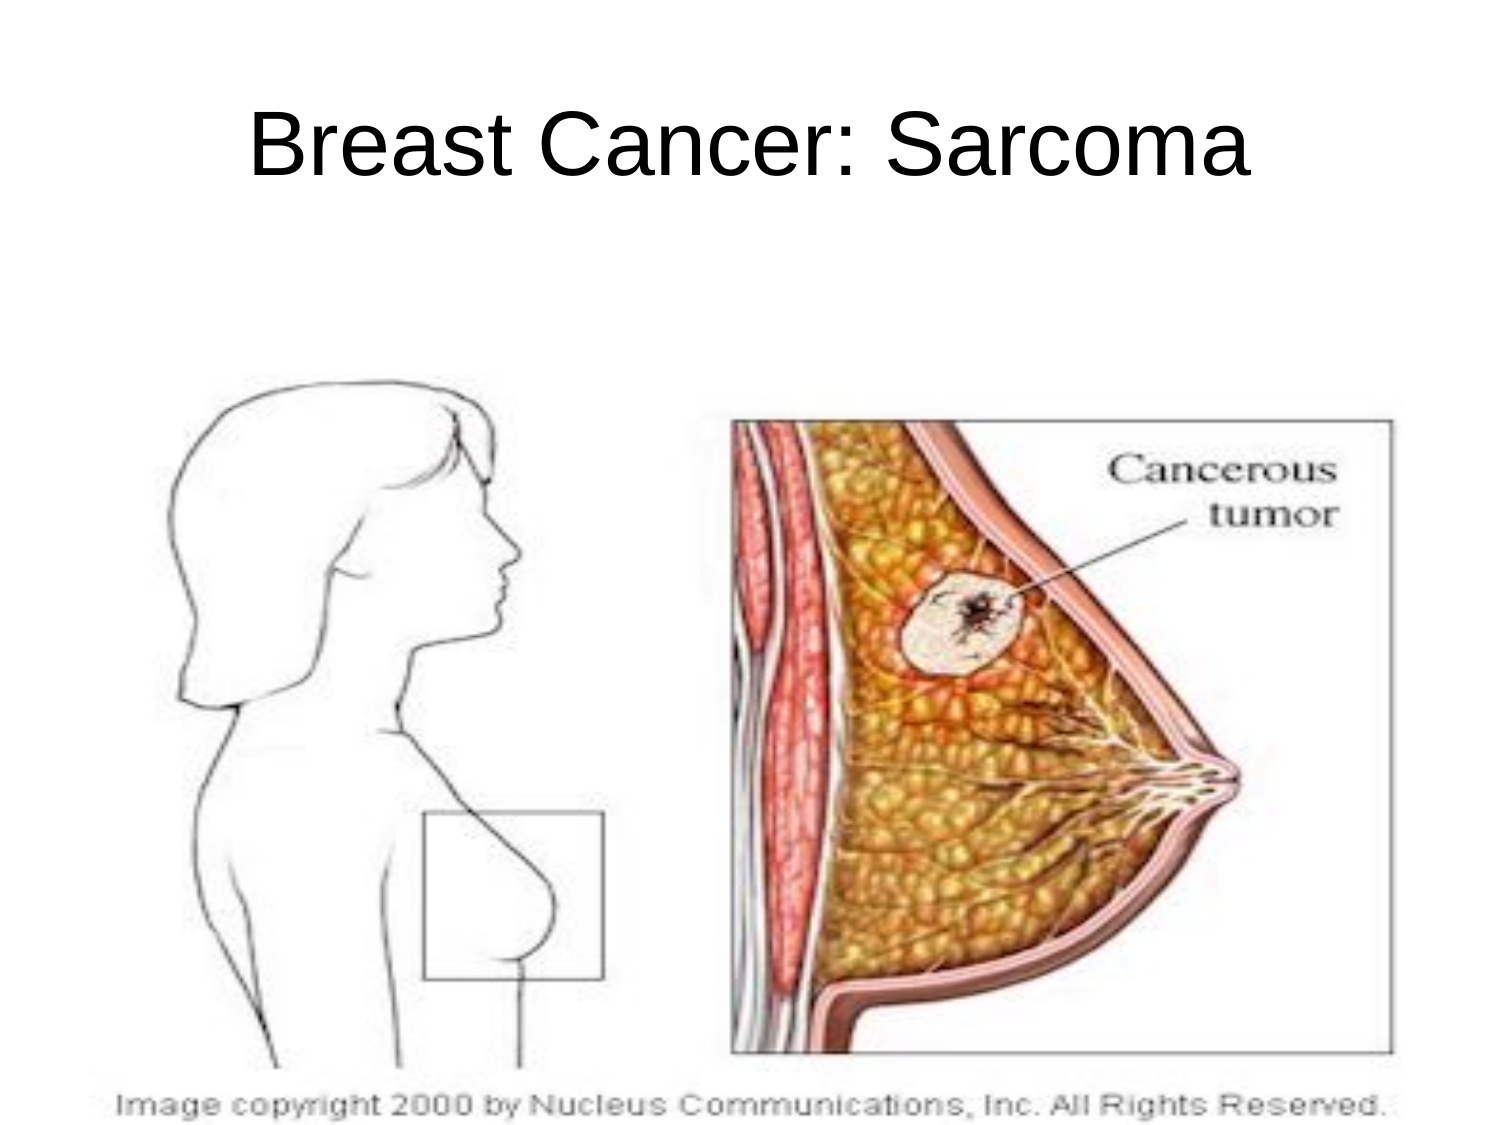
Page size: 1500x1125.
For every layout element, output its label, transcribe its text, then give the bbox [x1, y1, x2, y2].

picture [62, 374, 1463, 1125]
title Breast Cancer: Sarcoma [74, 44, 1426, 233]
